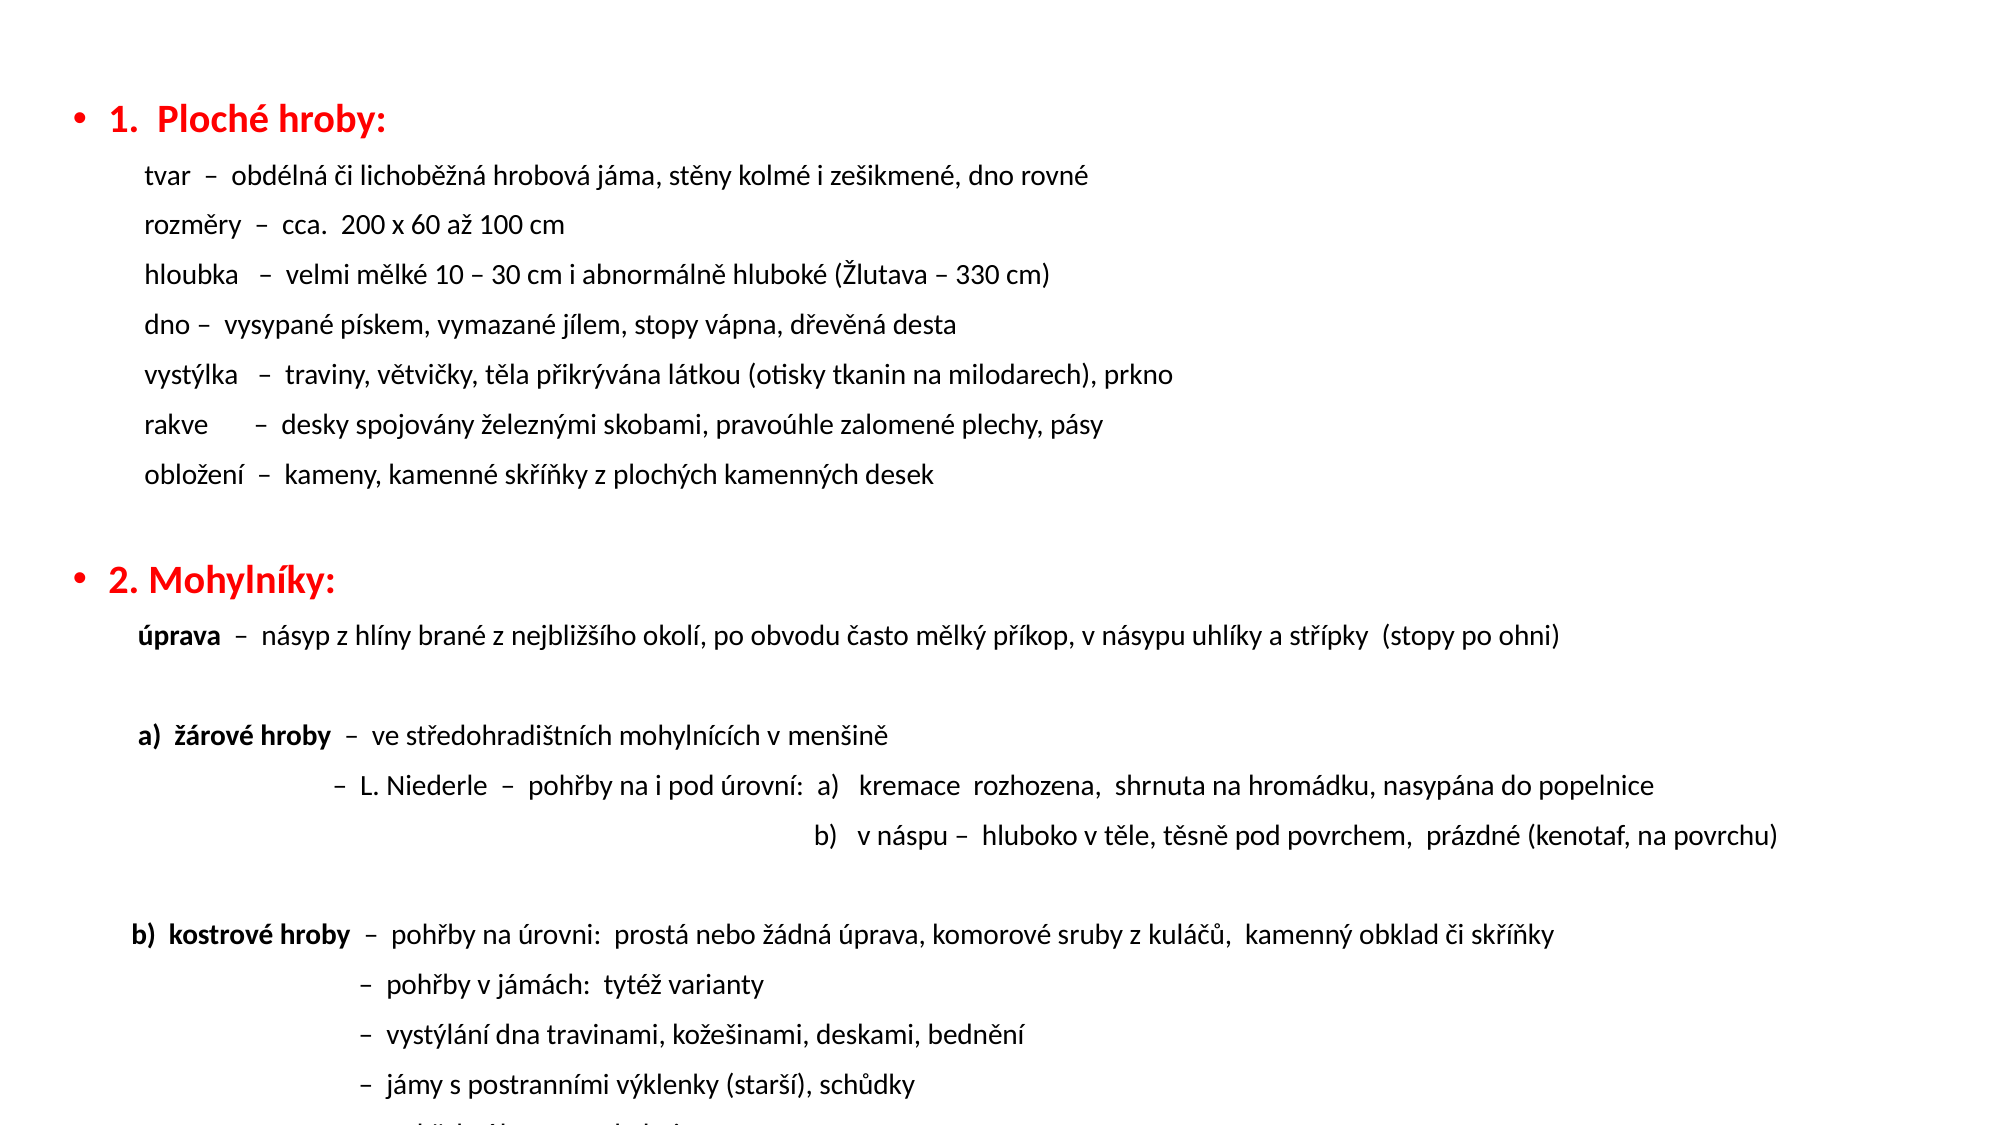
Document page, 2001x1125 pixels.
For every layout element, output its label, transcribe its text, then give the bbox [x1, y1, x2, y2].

list 1. Ploché hroby: tvar – obdélná či lichoběžná hrobová jáma, stěny kolmé i zešikmené, dno rovné rozměry – cca. 200 x 60 až 100 cm hloubka – velmi mělké 10 – 30 cm i abnormálně hluboké (Žlutava – 330 cm) dno – vysypané pískem, vymazané jílem, stopy vápna, dřevěná desta vystýlka – traviny, větvičky, těla přikrývána látkou (otisky tkanin na milodarech), prkno rakve – desky spojovány železnými skobami, pravoúhle zalomené plechy, pásy obložení – kameny, kamenné skříňky z plochých kamenných desek 2. Mohylníky: úprava – násyp z hlíny brané z nejbližšího okolí, po obvodu často mělký příkop, v násypu uhlíky a střípky (stopy po ohni) a) žárové hroby – ve středohradištních mohylnících v menšině – L. Niederle – pohřby na i pod úrovní: a) kremace rozhozena, shrnuta na hromádku, nasypána do popelnice b) v náspu – hluboko v těle, těsně pod povrchem, prázdné (kenotaf, na povrchu) b) kostrové hroby – pohřby na úrovni: prostá nebo žádná úprava, komorové sruby z kuláčů, kamenný obklad či skříňky – pohřby v jámách: tytéž varianty – vystýlání dna travinami, kožešinami, deskami, bednění – jámy s postranními výklenky (starší), schůdky – pohřební komory z kulatiny [57, 90, 2000, 1125]
